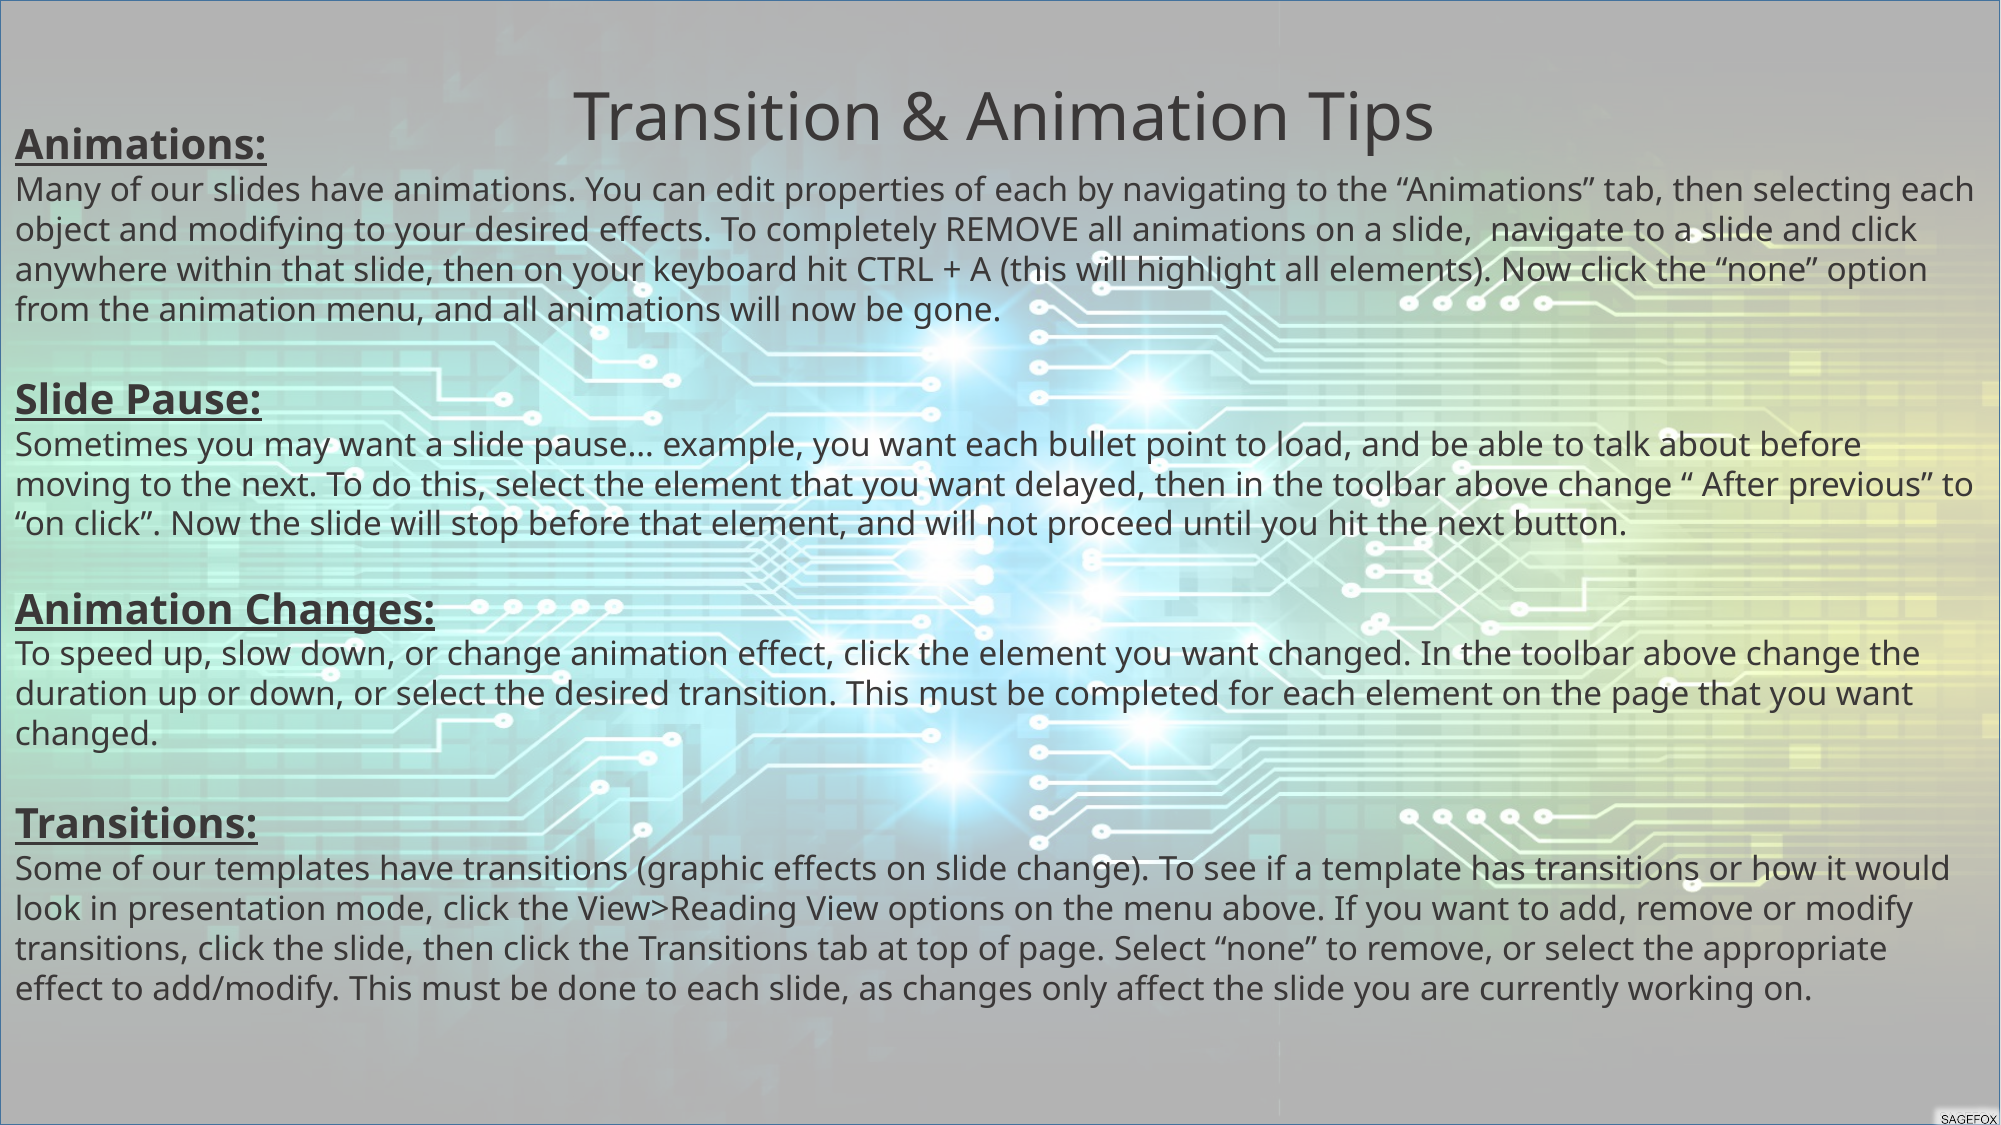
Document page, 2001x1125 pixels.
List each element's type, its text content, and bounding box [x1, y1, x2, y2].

picture [1938, 1114, 1999, 1125]
text_box Animations: Many of our slides have animations. You can edit properties of each by navigating to the “Animations” tab, then selecting each object and modifying to your desired effects. To completely REMOVE all animations on a slide, navigate to a slide and click anywhere within that slide, then on your keyboard hit CTRL + A (this will highlight all elements). Now click the “none” option from the animation menu, and all animations will now be gone. Slide Pause: Sometimes you may want a slide pause… example, you want each bullet point to load, and be able to talk about before moving to the next. To do this, select the element that you want delayed, then in the toolbar above change “ After previous” to “on click”. Now the slide will stop before that element, and will not proceed until you hit the next button. Animation Changes: To speed up, slow down, or change animation effect, click the element you want changed. In the toolbar above change the duration up or down, or select the desired transition. This must be completed for each element on the page that you want changed. Transitions: Some of our templates have transitions (graphic effects on slide change). To see if a template has transitions or how it would look in presentation mode, click the View>Reading View options on the menu above. If you want to add, remove or modify transitions, click the slide, then click the Transitions tab at top of page. Select “none” to remove, or select the appropriate effect to add/modify. This must be done to each slide, as changes only affect the slide you are currently working on. [0, 0, 2000, 1125]
title Transition & Animation Tips [477, 59, 1532, 177]
